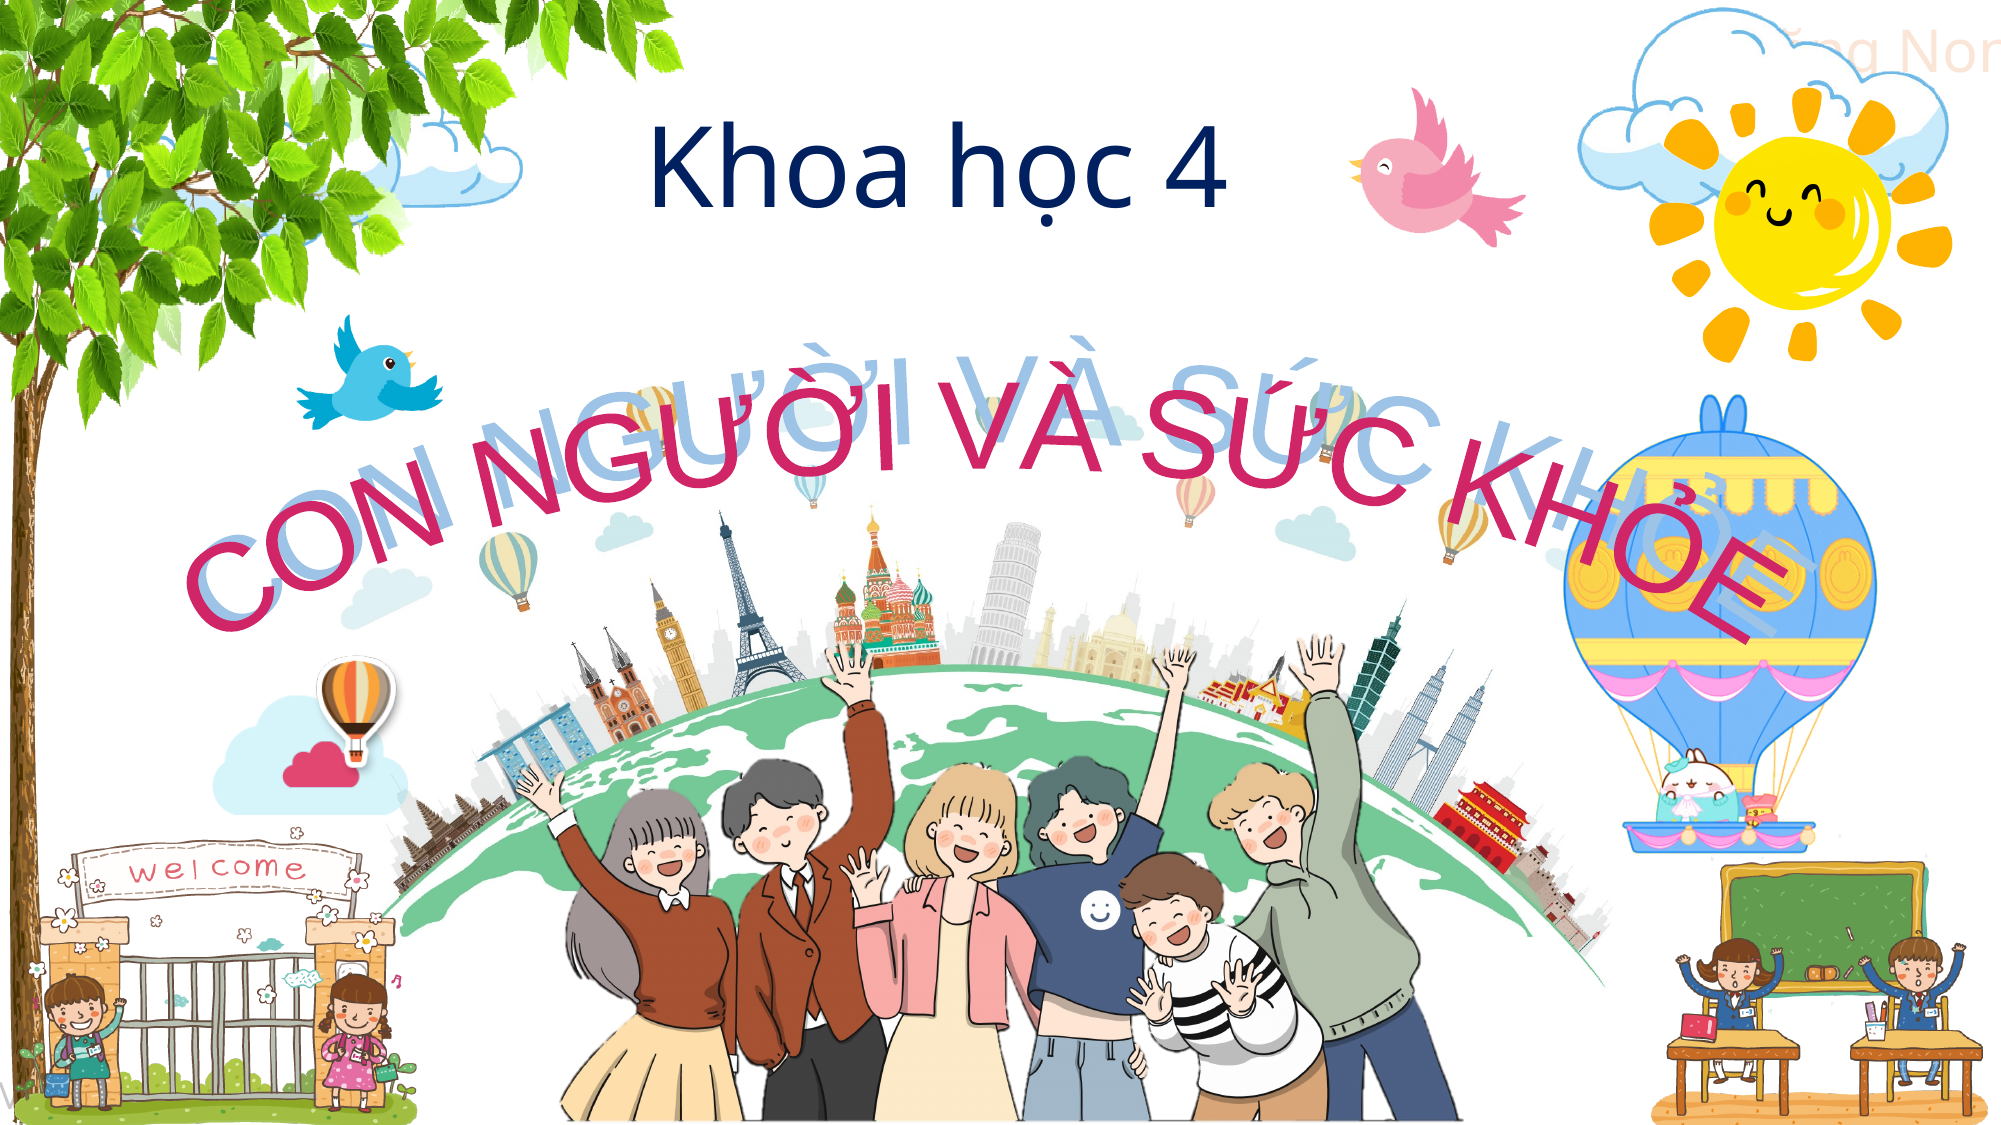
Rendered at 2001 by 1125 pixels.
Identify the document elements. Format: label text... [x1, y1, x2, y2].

picture [1631, 814, 2000, 1125]
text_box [684, 354, 1943, 1125]
text_box Khoa học 4 [684, 87, 1348, 238]
picture [1348, 87, 1526, 248]
picture [0, 0, 1983, 1125]
